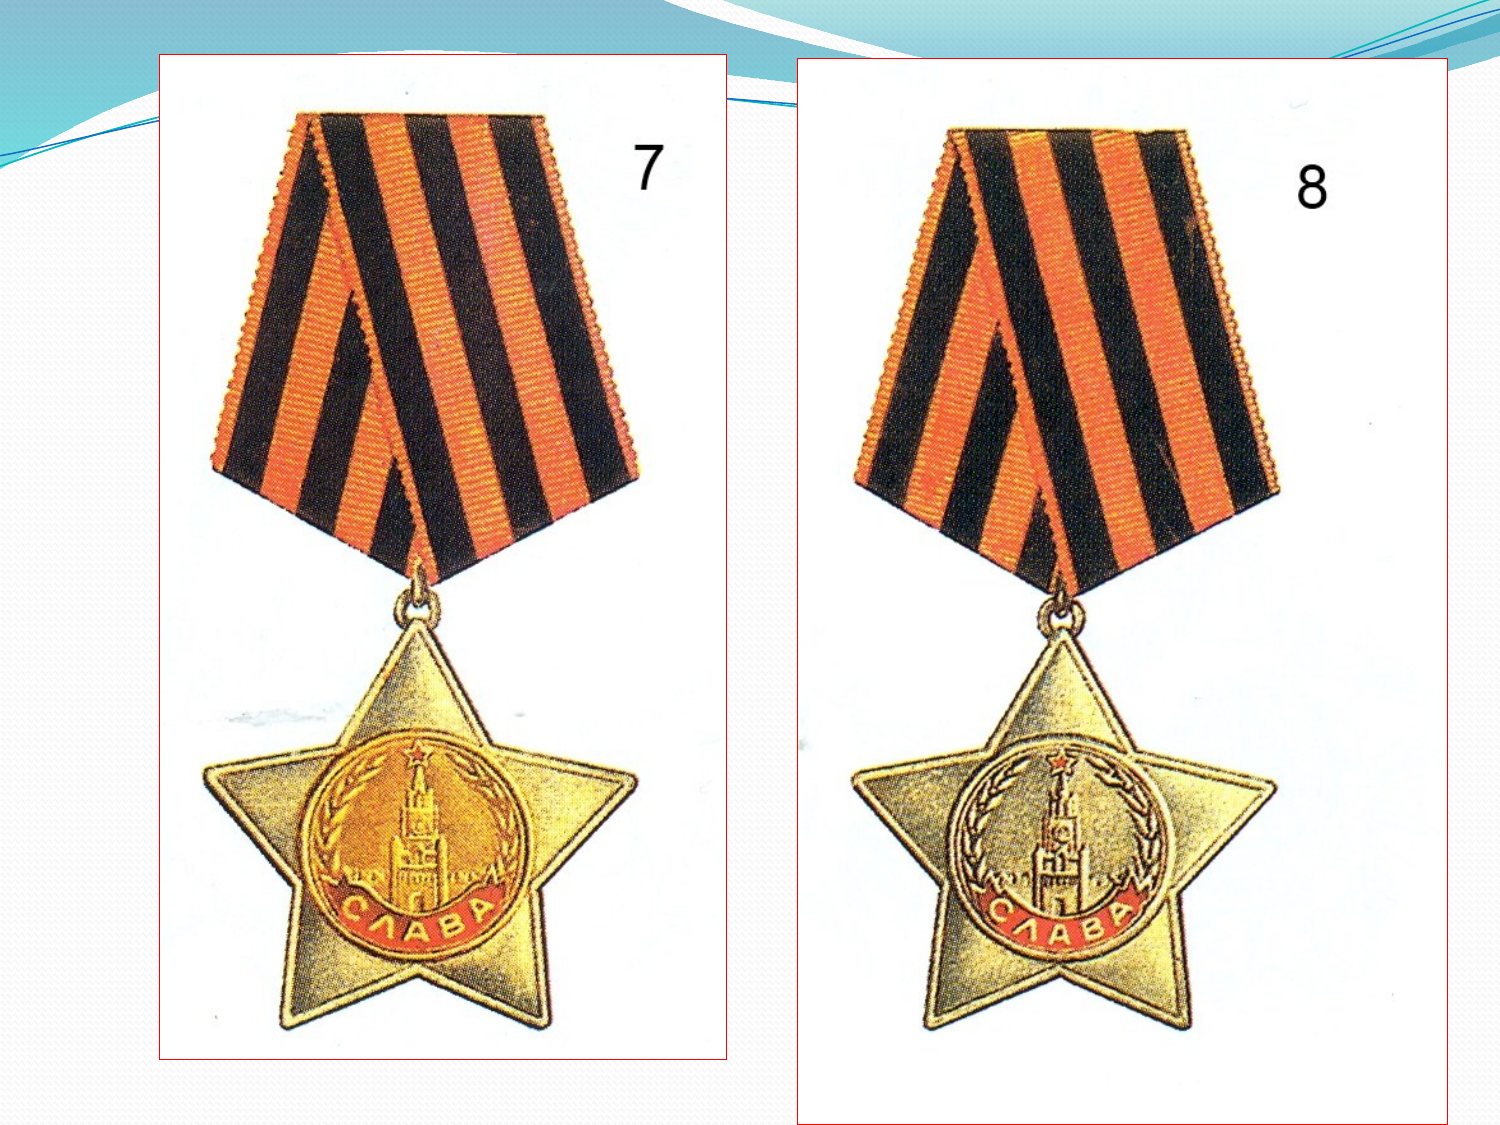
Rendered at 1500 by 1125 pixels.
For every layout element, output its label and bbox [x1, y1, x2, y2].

picture [796, 58, 1449, 1125]
list [159, 54, 727, 1060]
